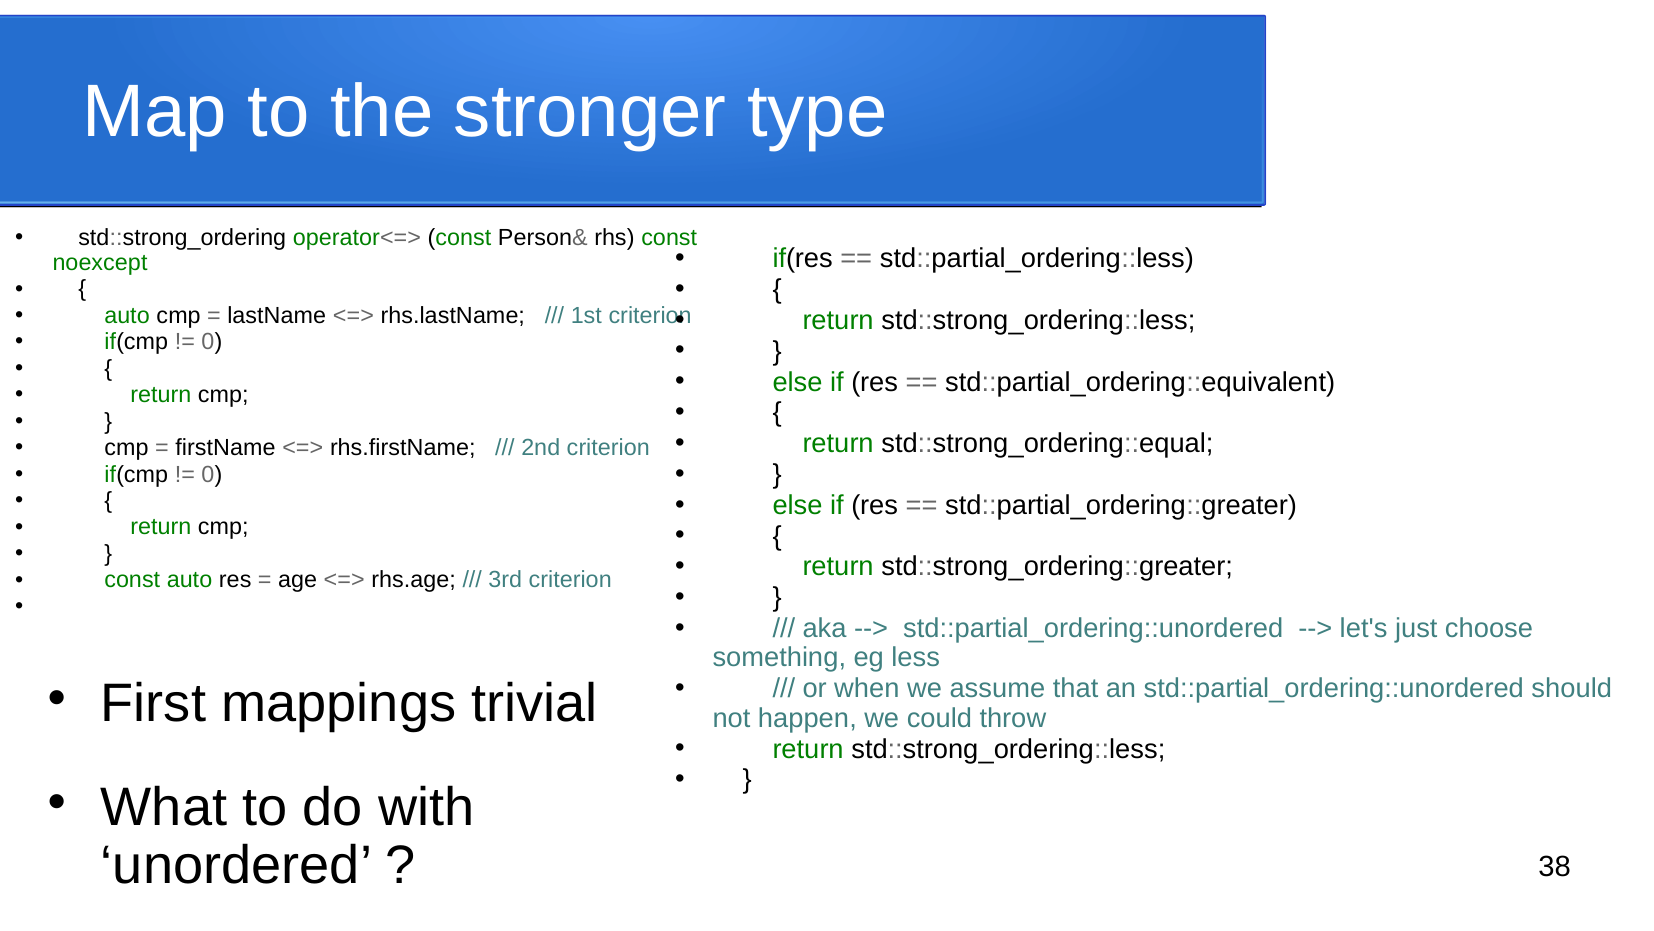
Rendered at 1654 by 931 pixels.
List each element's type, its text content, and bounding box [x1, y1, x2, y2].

picture [0, 13, 1269, 211]
list if(res == std::partial_ordering::less) { return std::strong_ordering::less; } else if (res == std::partial_ordering::equivalent) { return std::strong_ordering::equal; } else if (res == std::partial_ordering::greater) { return std::strong_ordering::greater; } /// aka --> std::partial_ordering::unordered --> let's just choose something, eg less /// or when we assume that an std::partial_ordering::unordered should not happen, we could throw return std::strong_ordering::less; } [675, 210, 1635, 885]
list std::strong_ordering operator<=> (const Person& rhs) const noexcept { auto cmp = lastName <=> rhs.lastName; /// 1st criterion if(cmp != 0) { return cmp; } cmp = firstName <=> rhs.firstName; /// 2nd criterion if(cmp != 0) { return cmp; } const auto res = age <=> rhs.age; /// 3rd criterion [15, 225, 675, 690]
list First mappings trivial What to do with ‘unordered’ ? [30, 675, 604, 915]
slide_number 38 [1185, 847, 1571, 912]
title Map to the stronger type [82, 35, 1235, 189]
